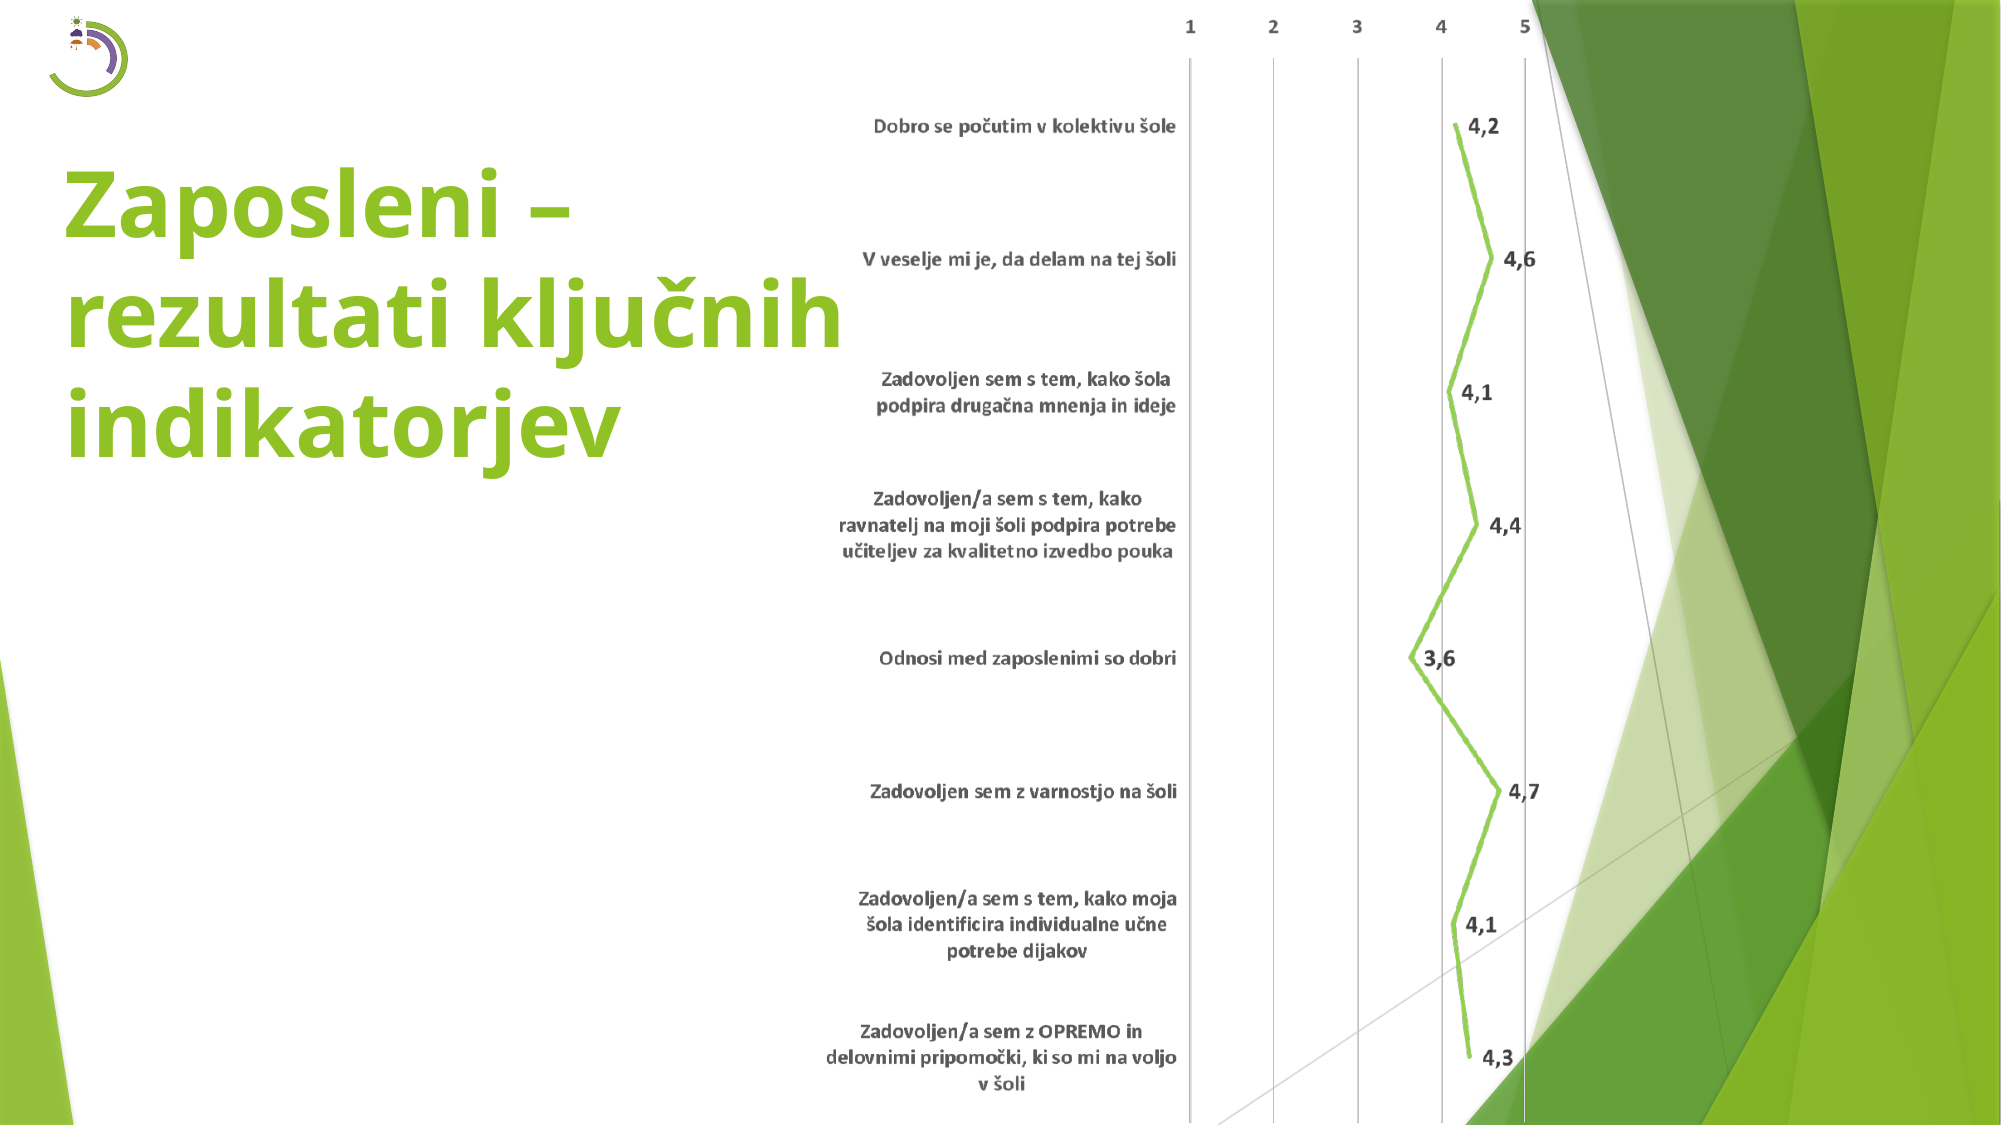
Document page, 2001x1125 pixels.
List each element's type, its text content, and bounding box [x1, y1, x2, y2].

picture [48, 16, 128, 97]
title Zaposleni – rezultati ključnih indikatorjev [49, 138, 809, 910]
picture [612, 18, 1739, 1125]
